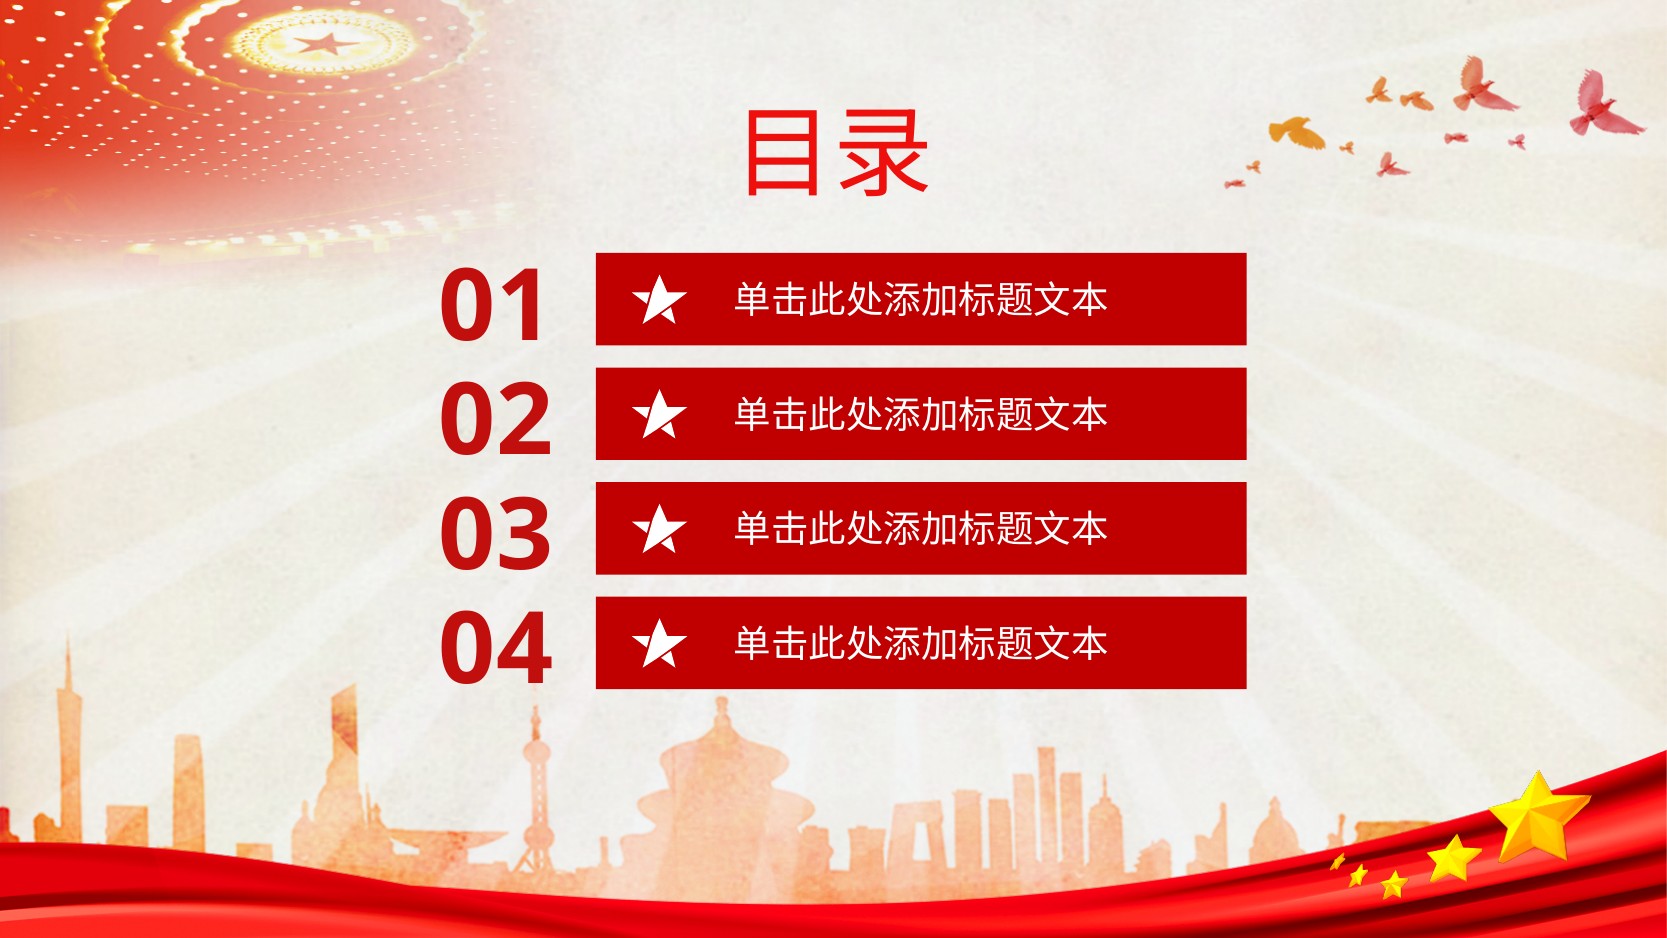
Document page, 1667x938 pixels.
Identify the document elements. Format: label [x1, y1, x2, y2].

picture [0, 0, 1667, 938]
text_box [419, 347, 1247, 461]
text_box [419, 232, 1247, 346]
text_box [419, 461, 1247, 575]
text_box [419, 576, 1247, 714]
